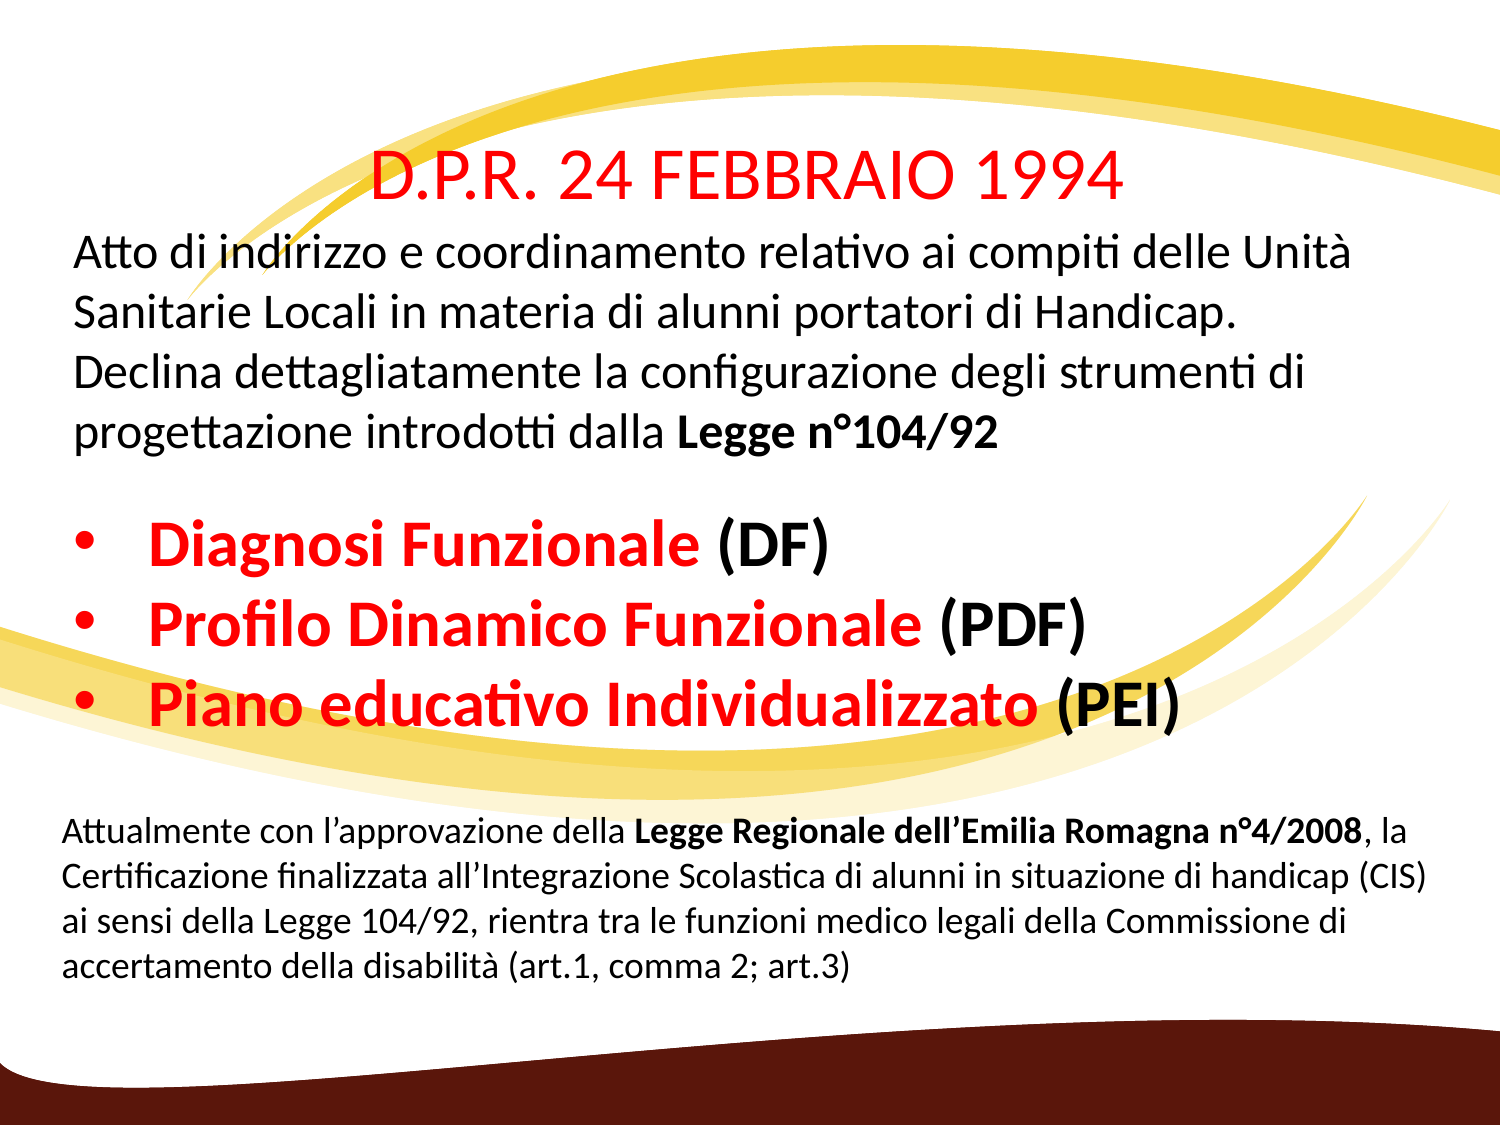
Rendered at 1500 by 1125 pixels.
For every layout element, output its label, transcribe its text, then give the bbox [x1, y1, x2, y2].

text_box Diagnosi Funzionale (DF) Profilo Dinamico Funzionale (PDF) Piano educativo Individualizzato (PEI) [58, 492, 1282, 747]
text_box Atto di indirizzo e coordinamento relativo ai compiti delle Unità Sanitarie Locali in materia di alunni portatori di Handicap. Declina dettagliatamente la configurazione degli strumenti di progettazione introdotti dalla Legge n°104/92 [58, 210, 1430, 466]
text_box Attualmente con l’approvazione della Legge Regionale dell’Emilia Romagna n°4/2008, la Certificazione finalizzata all’Integrazione Scolastica di alunni in situazione di handicap (CIS) ai sensi della Legge 104/92, rientra tra le funzioni medico legali della Commissione di accertamento della disabilità (art.1, comma 2; art.3) [46, 798, 1465, 994]
text_box D.P.R. 24 FEBBRAIO 1994 [269, 117, 1243, 210]
